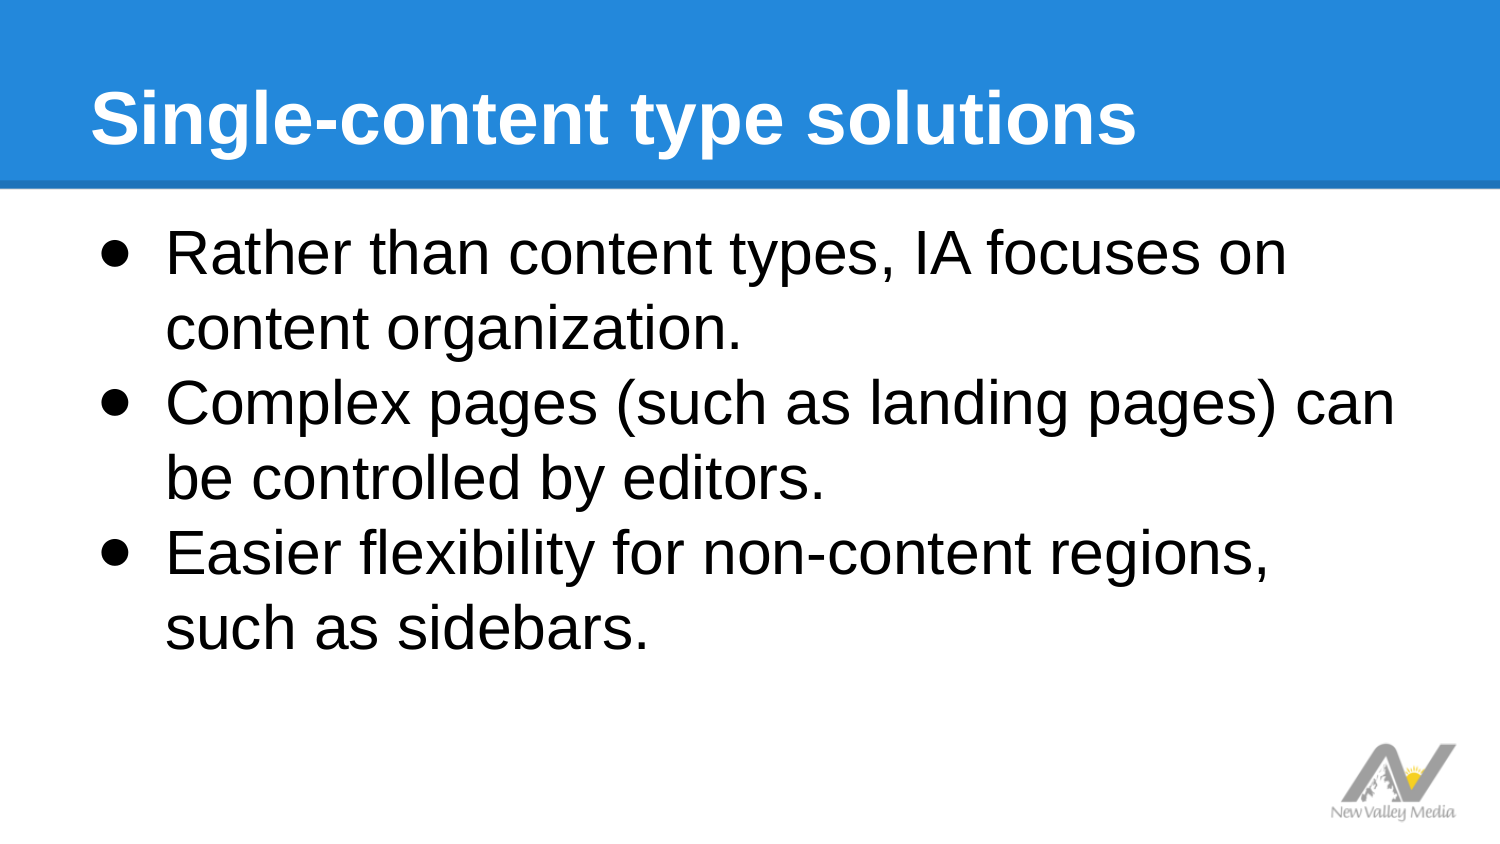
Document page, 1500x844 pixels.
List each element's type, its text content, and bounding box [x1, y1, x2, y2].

title Single-content type solutions [75, 33, 1425, 175]
list Rather than content types, IA focuses on content organization. Complex pages (such as landing pages) can be controlled by editors. Easier flexibility for non-content regions, such as sidebars. [75, 196, 1425, 808]
picture [1288, 732, 1500, 832]
